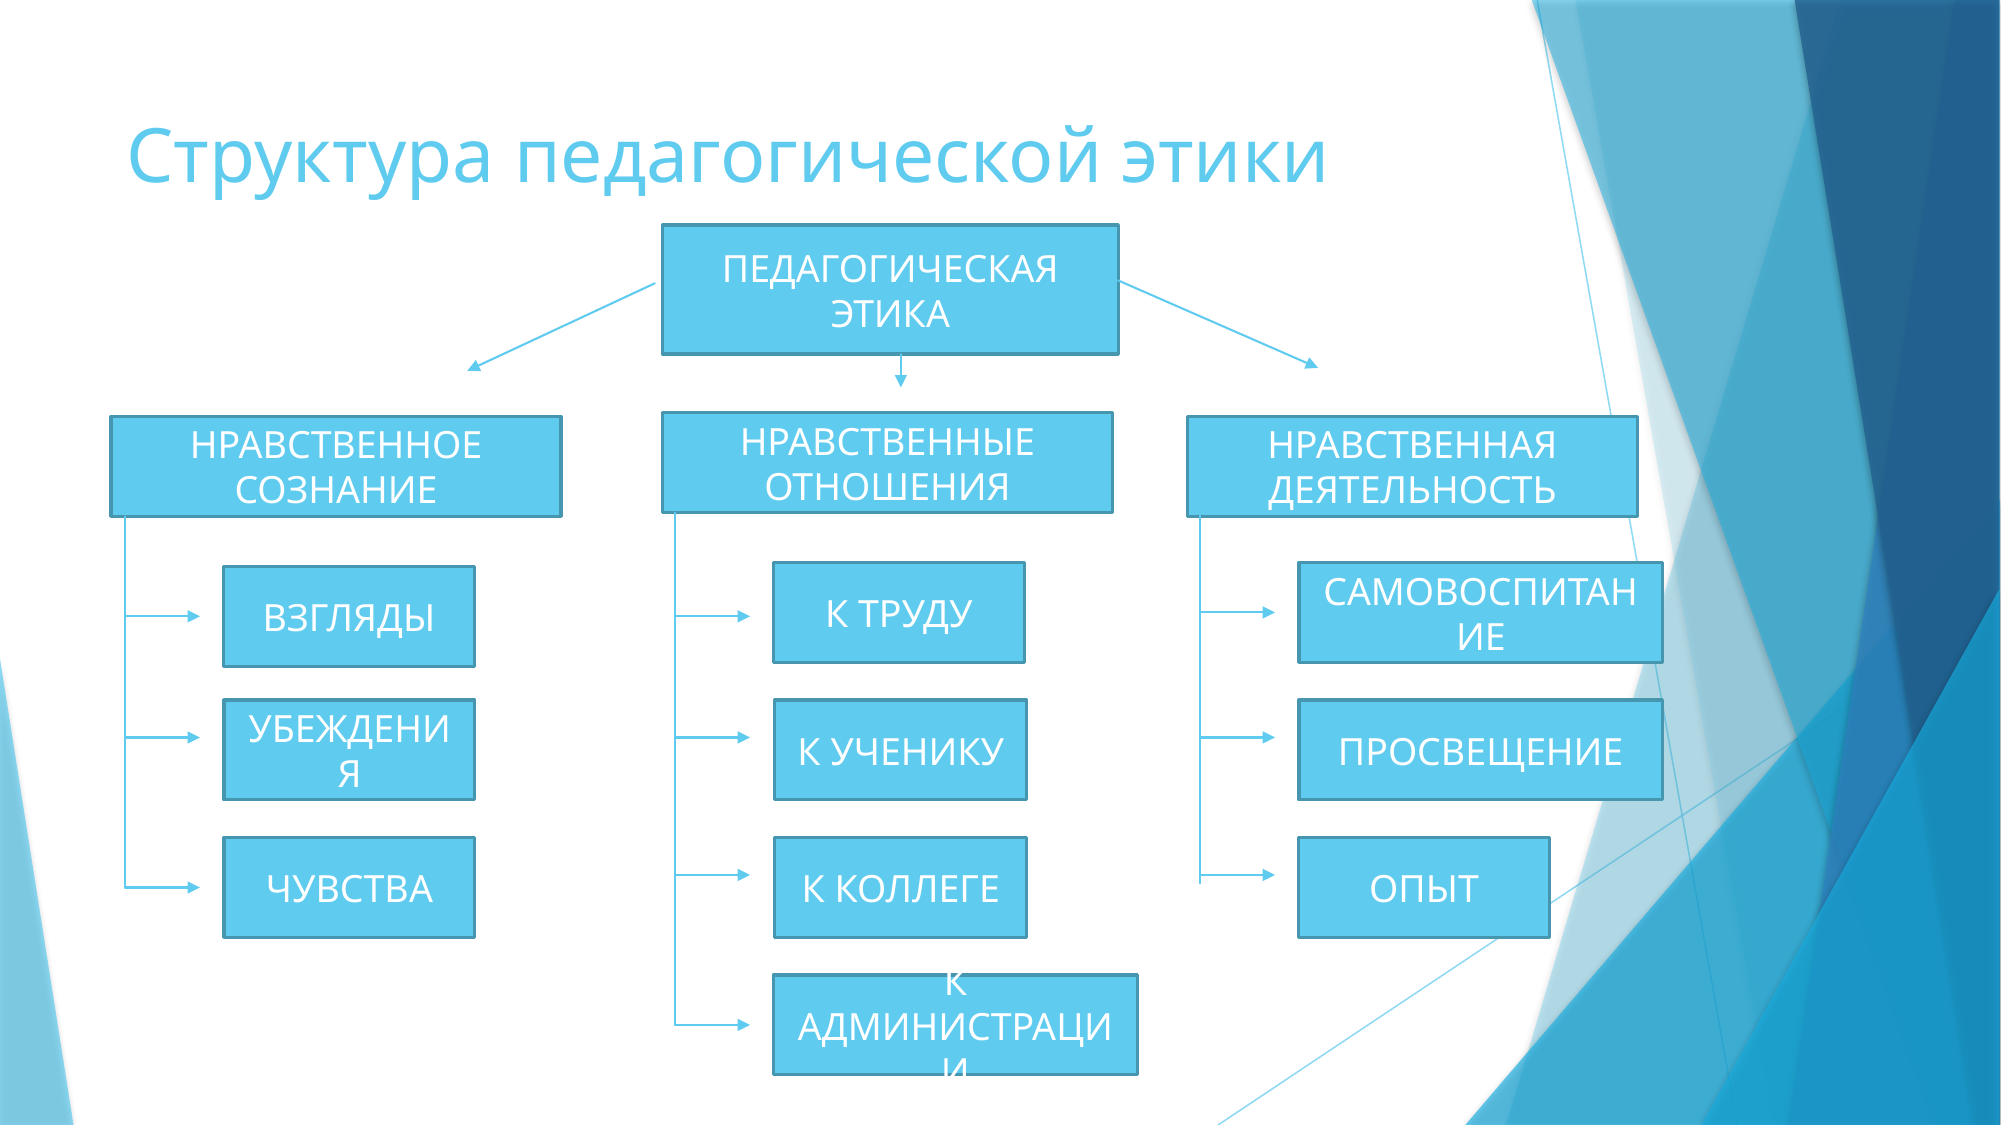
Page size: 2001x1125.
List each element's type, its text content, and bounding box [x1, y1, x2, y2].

text_box К ТРУДУ [772, 561, 1026, 664]
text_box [466, 282, 656, 372]
text_box ПРОСВЕЩЕНИЕ [1297, 698, 1664, 801]
text_box ВЗГЛЯДЫ [222, 565, 476, 668]
text_box ОПЫТ [1297, 836, 1551, 939]
title Структура педагогической этики [111, 99, 1522, 317]
text_box НРАВСТВЕННЫЕ ОТНОШЕНИЯ [661, 411, 1114, 514]
text_box ЧУВСТВА [222, 836, 476, 939]
text_box К УЧЕНИКУ [773, 698, 1028, 801]
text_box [1117, 279, 1319, 369]
text_box К КОЛЛЕГЕ [773, 836, 1028, 939]
text_box УБЕЖДЕНИЯ [222, 698, 476, 801]
text_box НРАВСТВЕННОЕ СОЗНАНИЕ [109, 415, 563, 518]
text_box НРАВСТВЕННАЯ ДЕЯТЕЛЬНОСТЬ [1186, 415, 1639, 518]
text_box ПЕДАГОГИЧЕСКАЯ ЭТИКА [661, 223, 1120, 356]
text_box К АДМИНИСТРАЦИИ [772, 973, 1139, 1076]
text_box САМОВОСПИТАНИЕ [1297, 561, 1664, 664]
